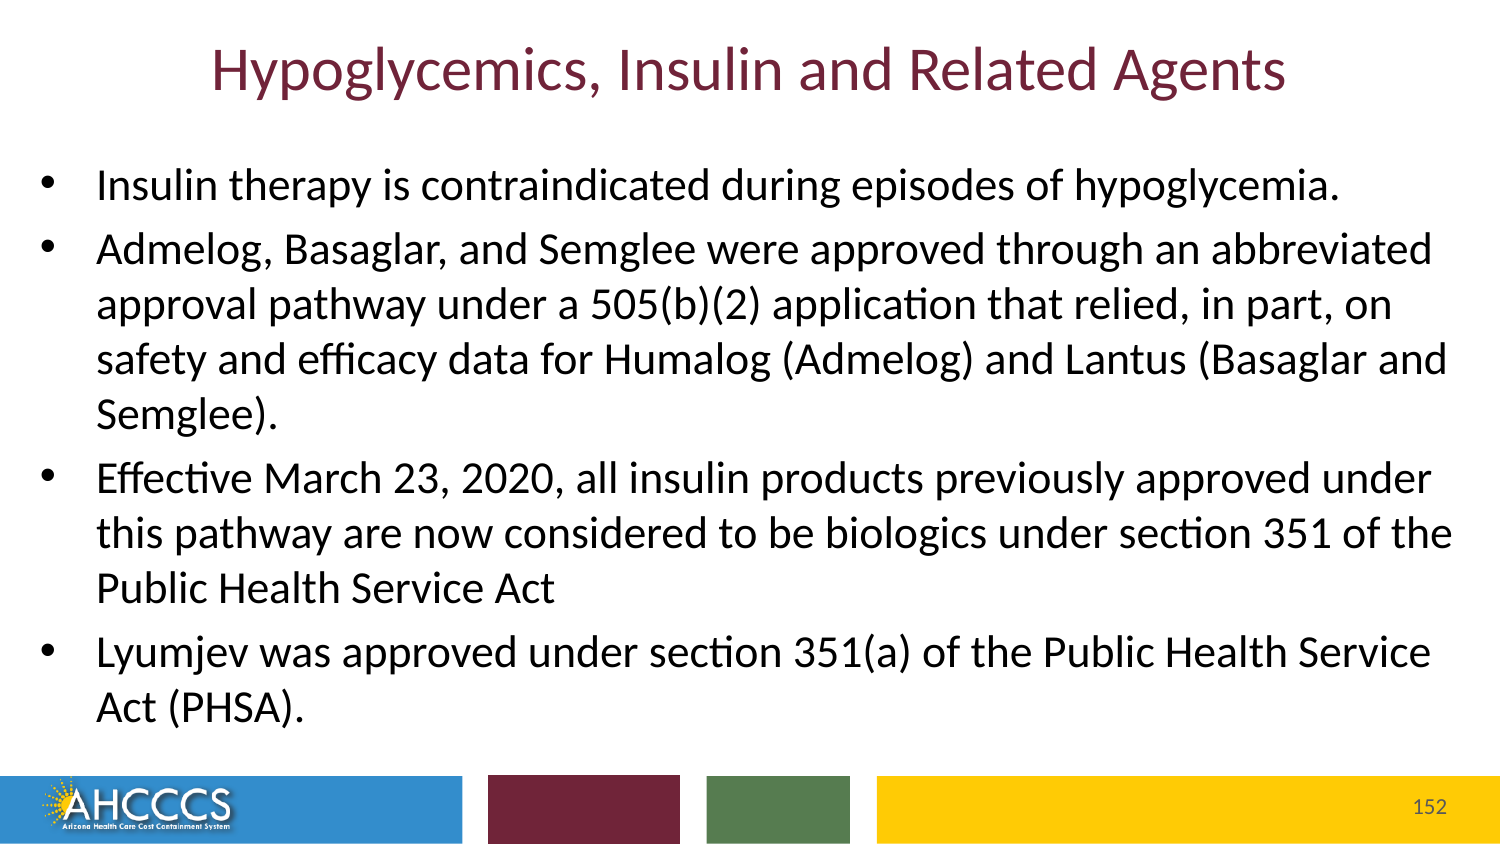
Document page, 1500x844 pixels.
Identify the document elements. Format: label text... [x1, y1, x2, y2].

list Insulin therapy is contraindicated during episodes of hypoglycemia. Admelog, Basaglar, and Semglee were approved through an abbreviated approval pathway under a 505(b)(2) application that relied, in part, on safety and efficacy data for Humalog (Admelog) and Lantus (Basaglar and Semglee). Effective March 23, 2020, all insulin products previously approved under this pathway are now considered to be biologics under section 351 of the Public Health Service Act Lyumjev was approved under section 351(a) of the Public Health Service Act (PHSA). [24, 146, 1475, 735]
title Hypoglycemics, Insulin and Related Agents [75, 22, 1425, 122]
picture [42, 776, 230, 830]
